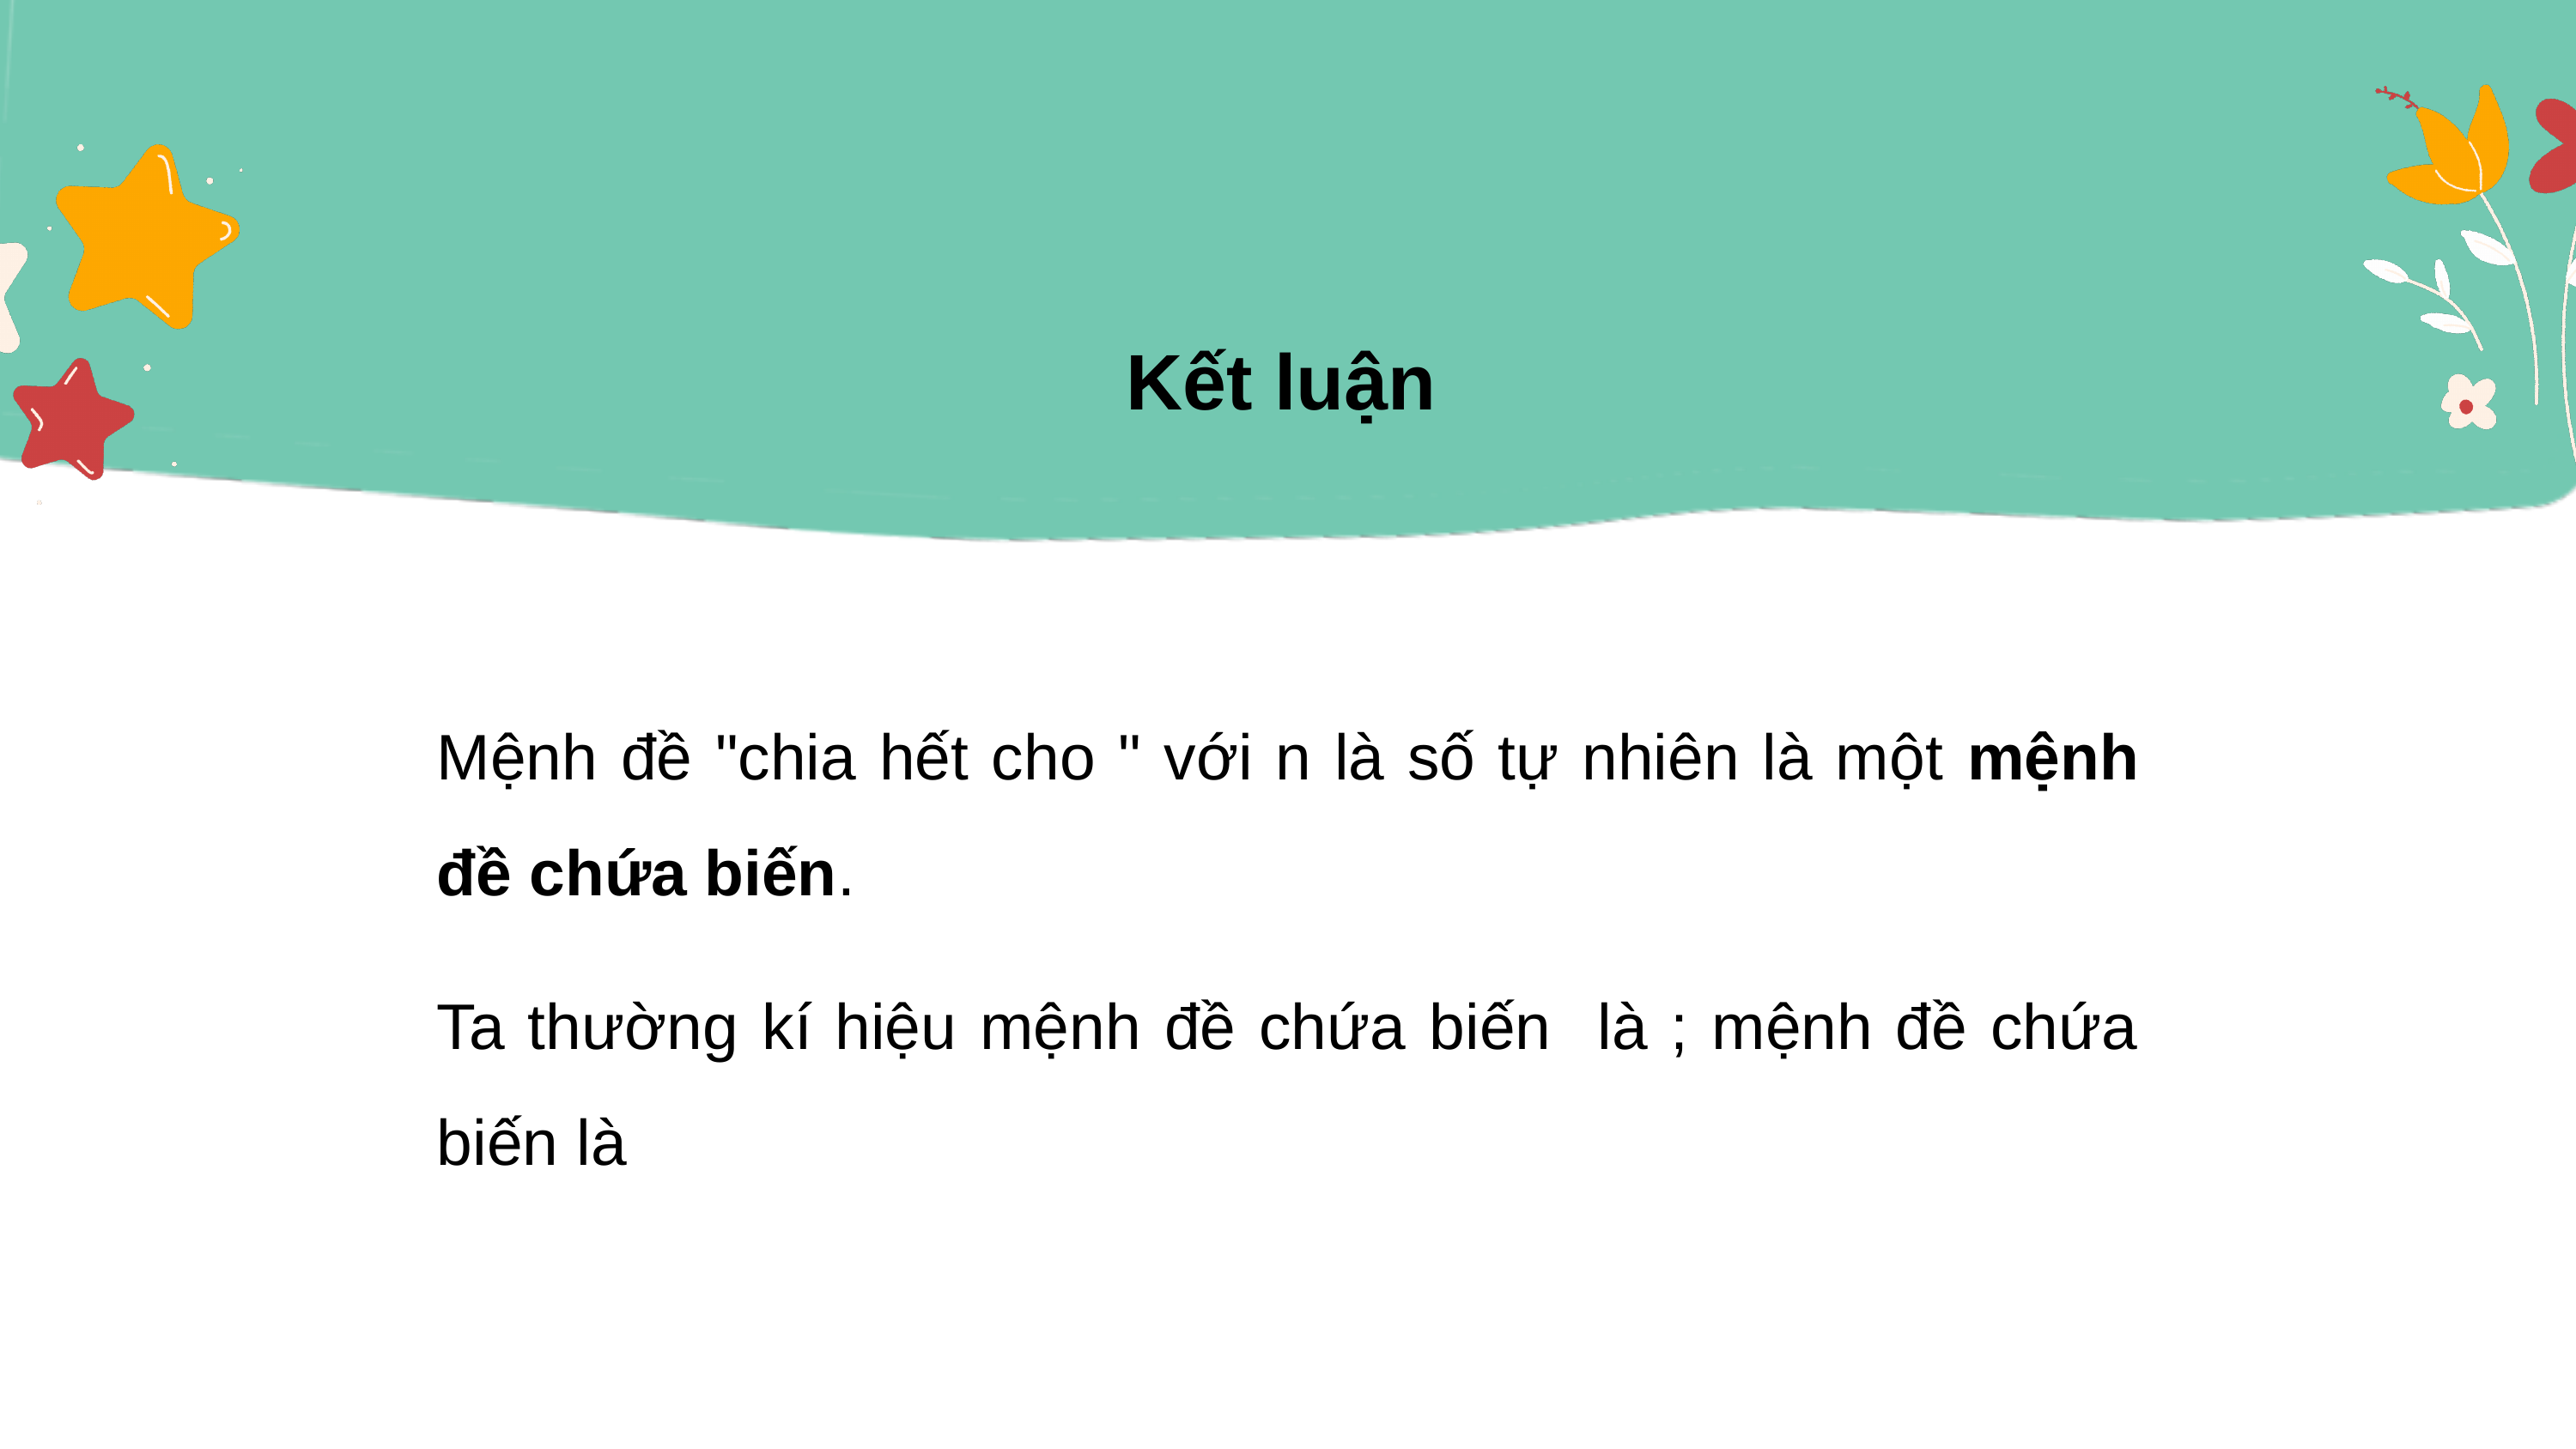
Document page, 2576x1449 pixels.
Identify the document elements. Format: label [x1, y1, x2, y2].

picture [0, 0, 2576, 641]
